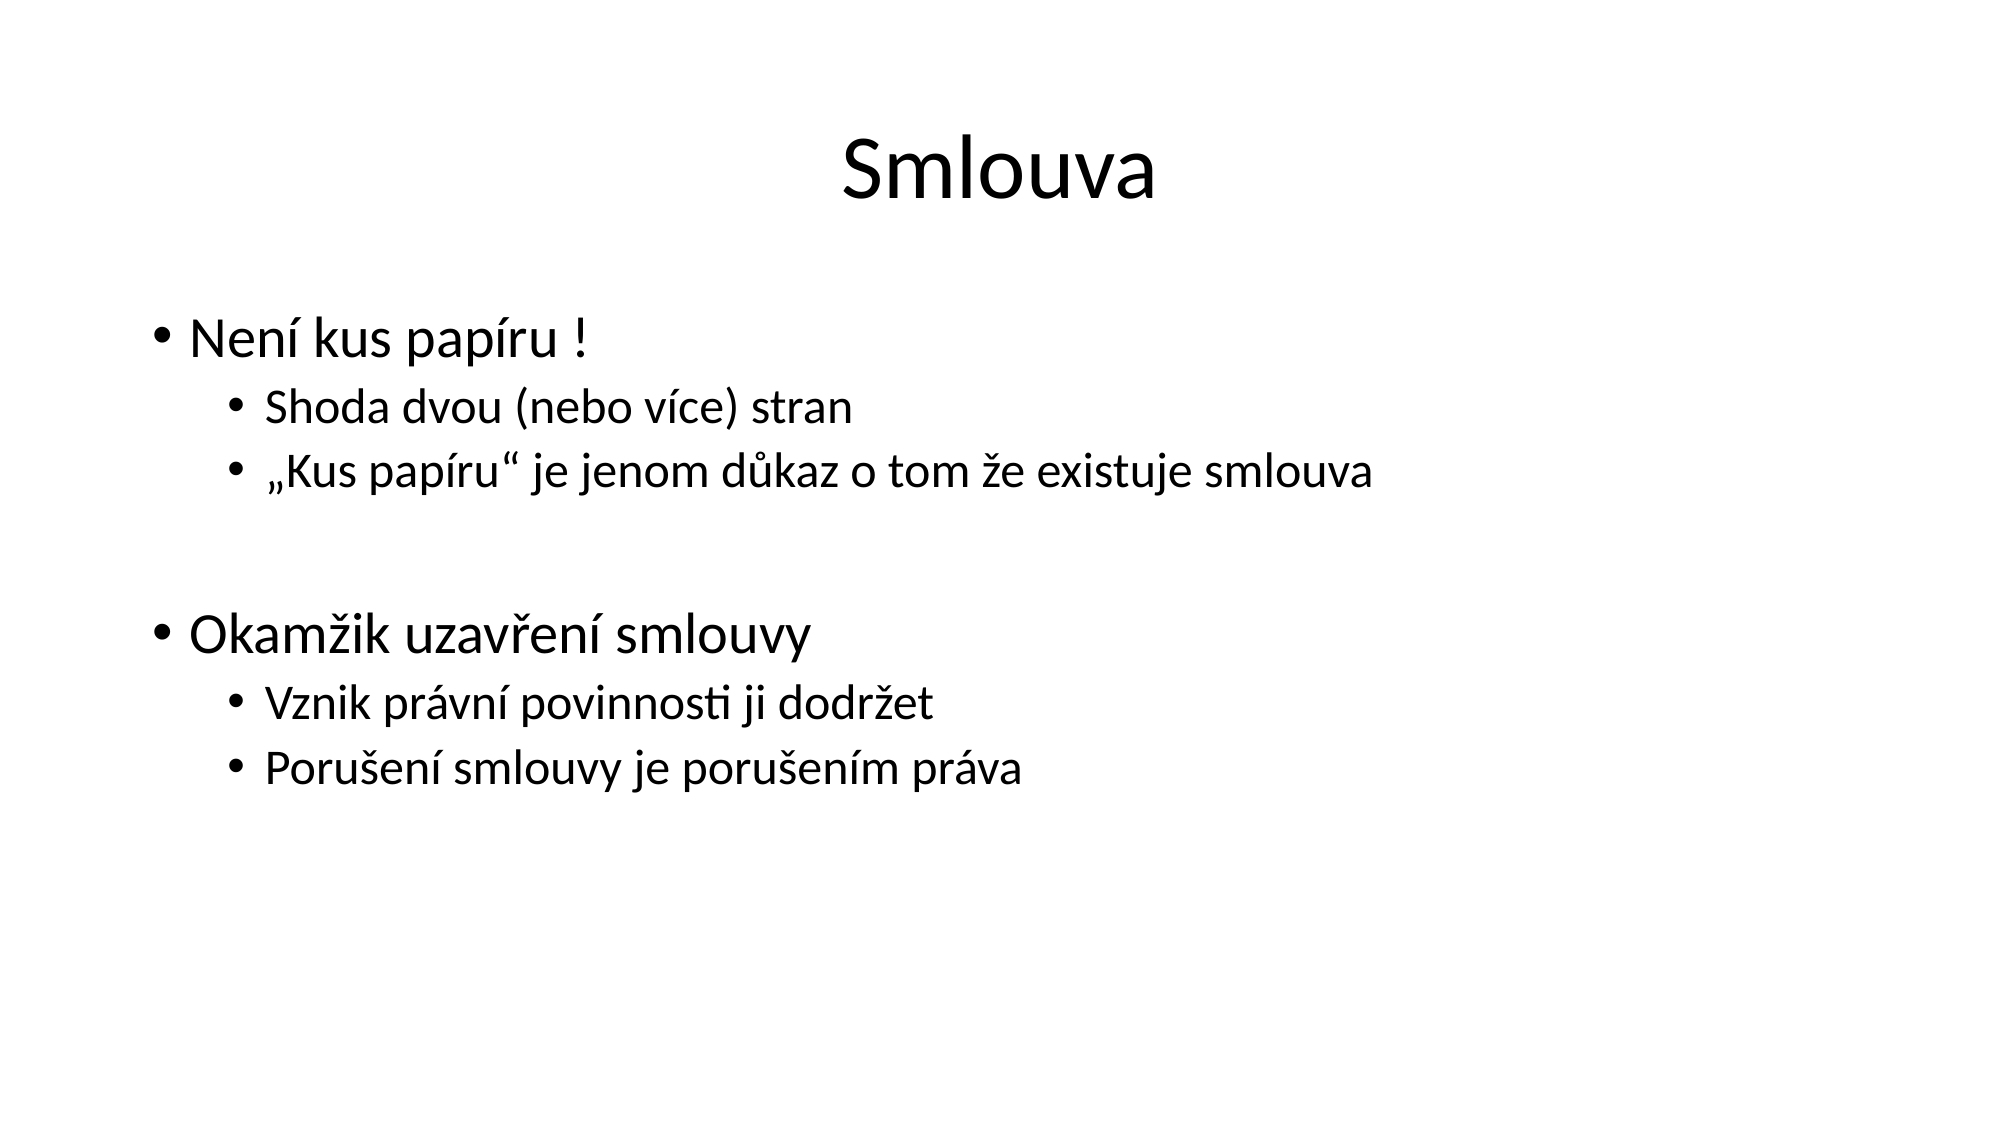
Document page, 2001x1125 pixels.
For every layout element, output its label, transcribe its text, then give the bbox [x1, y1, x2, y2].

list Není kus papíru ! Shoda dvou (nebo více) stran „Kus papíru“ je jenom důkaz o tom že existuje smlouva Okamžik uzavření smlouvy Vznik právní povinnosti ji dodržet Porušení smlouvy je porušením práva [137, 299, 1863, 1014]
title Smlouva [137, 59, 1863, 278]
